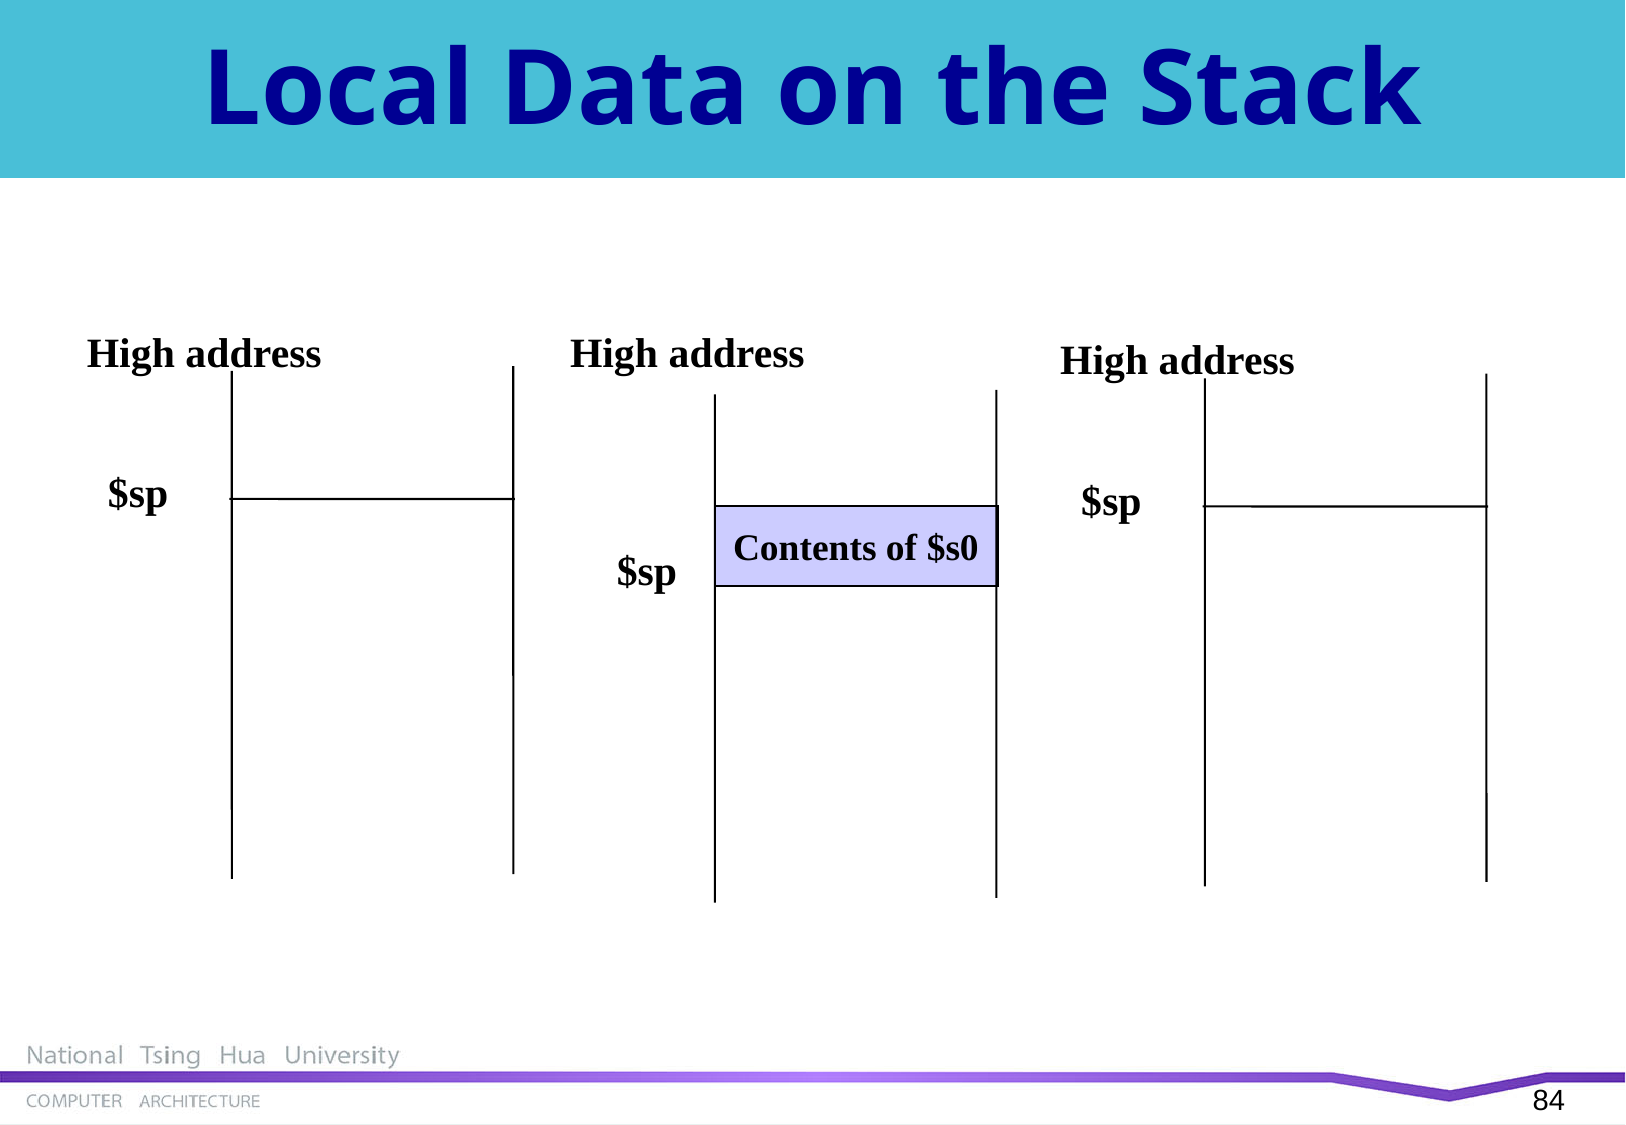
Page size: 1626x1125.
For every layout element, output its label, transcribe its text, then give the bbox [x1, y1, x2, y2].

text_box $sp [602, 536, 693, 601]
picture [0, 0, 1626, 1125]
slide_number 83 [1241, 1060, 1581, 1125]
text_box High address [555, 318, 820, 383]
text_box Contents of $s0 [715, 505, 996, 586]
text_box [1045, 325, 1489, 887]
title Local Data on the Stack [121, 19, 1504, 167]
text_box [71, 317, 516, 880]
